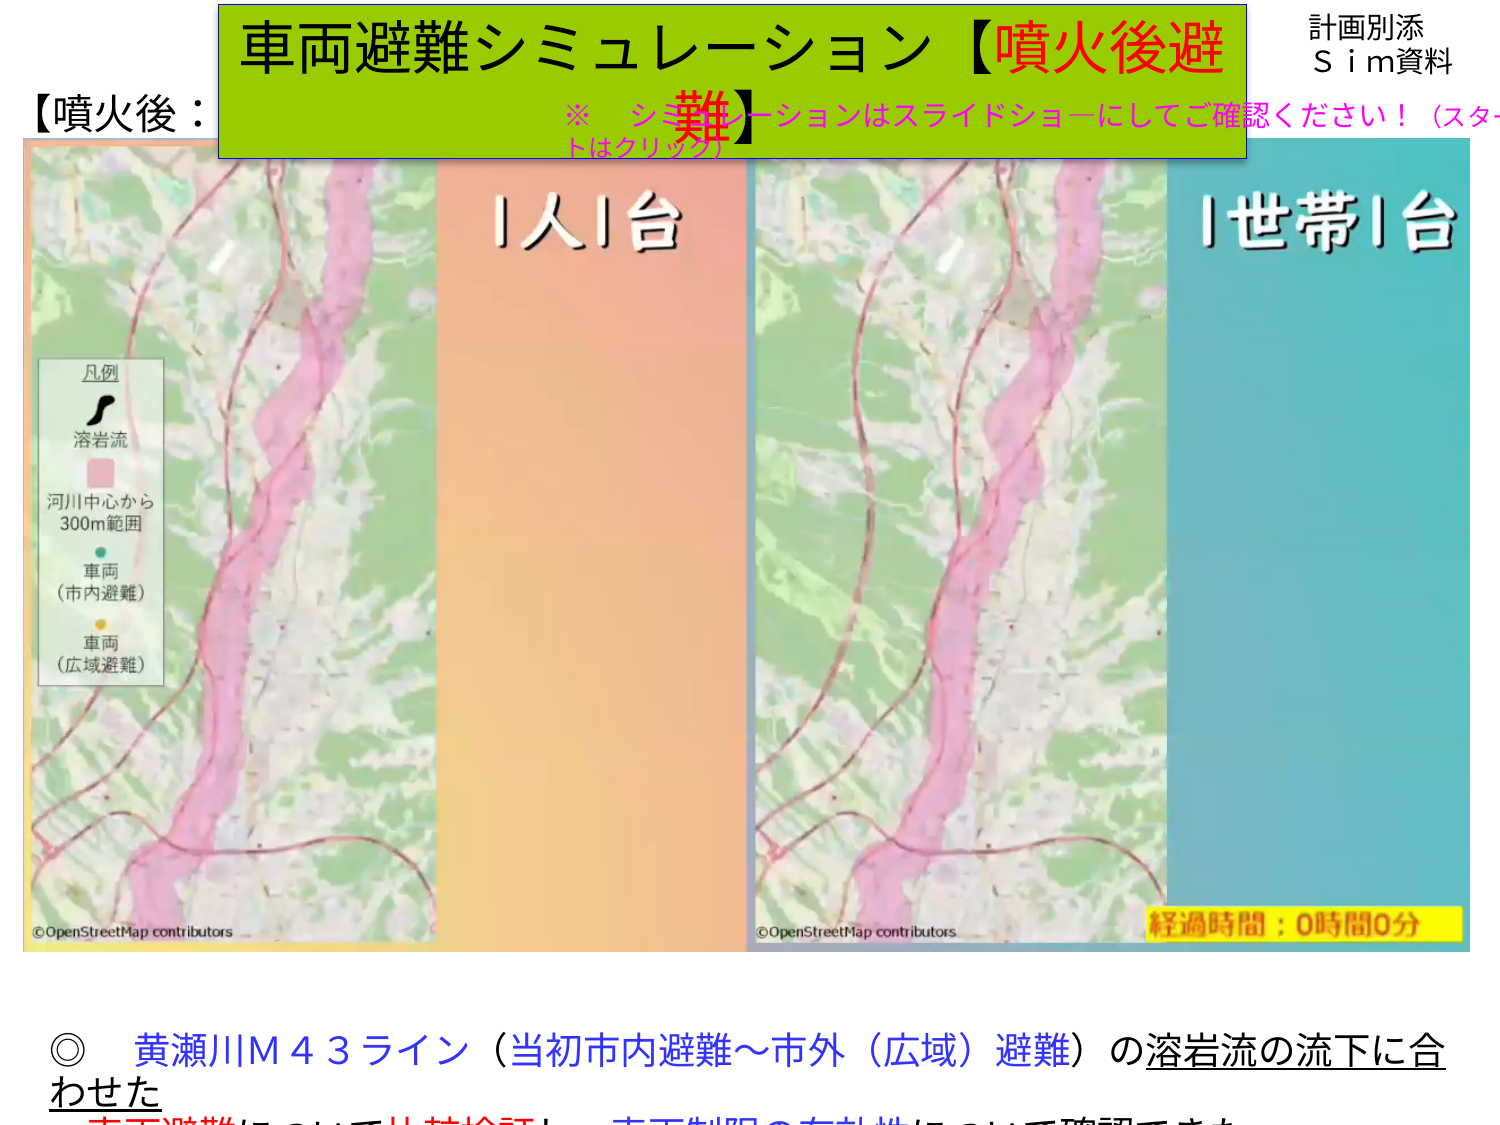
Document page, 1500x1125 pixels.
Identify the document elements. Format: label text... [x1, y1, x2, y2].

text_box 計画別添 Ｓｉｍ資料 [1293, 4, 1496, 86]
text_box ◎ 黄瀬川Ｍ４３ライン（当初市内避難～市外（広域）避難）の溶岩流の流下に合わせた 車両避難について比較検証し、車両制限の有効性について確認できた。 [34, 1023, 1466, 1125]
text_box ※ シミュレーションはスライドショ―にしてご確認ください！（スタートはクリック） [549, 90, 1500, 170]
text_box 車両避難シミュレーション【噴火後避難】 [218, 4, 1247, 136]
text_box 【噴火後：黄瀬川M43ライン】 [0, 60, 213, 165]
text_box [22, 137, 1471, 953]
